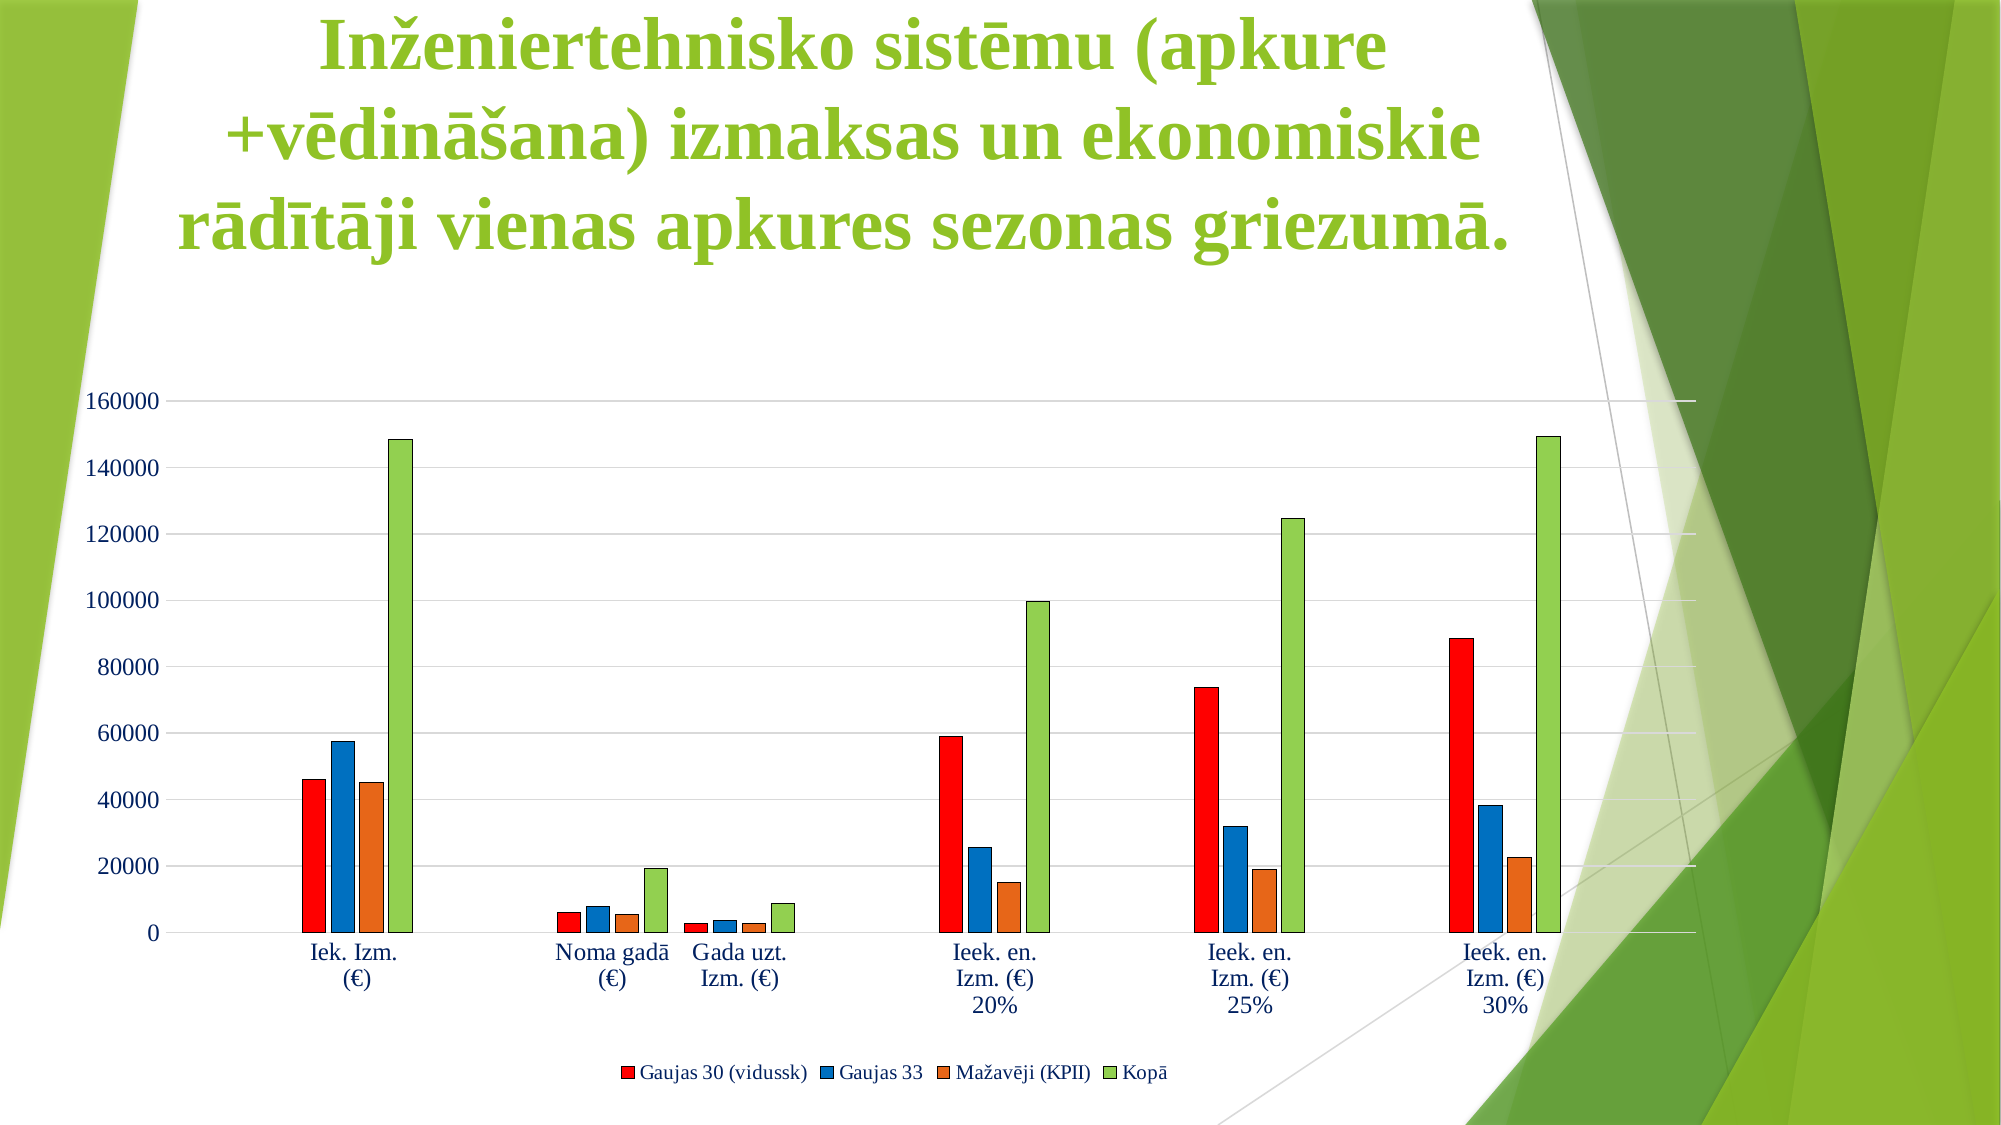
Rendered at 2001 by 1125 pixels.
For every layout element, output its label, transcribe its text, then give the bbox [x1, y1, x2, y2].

title Inženiertehnisko sistēmu (apkure +vēdināšana) izmaksas un ekonomiskie rādītāji vienas apkures sezonas griezumā. [99, 75, 1608, 218]
chart [43, 219, 1746, 1091]
